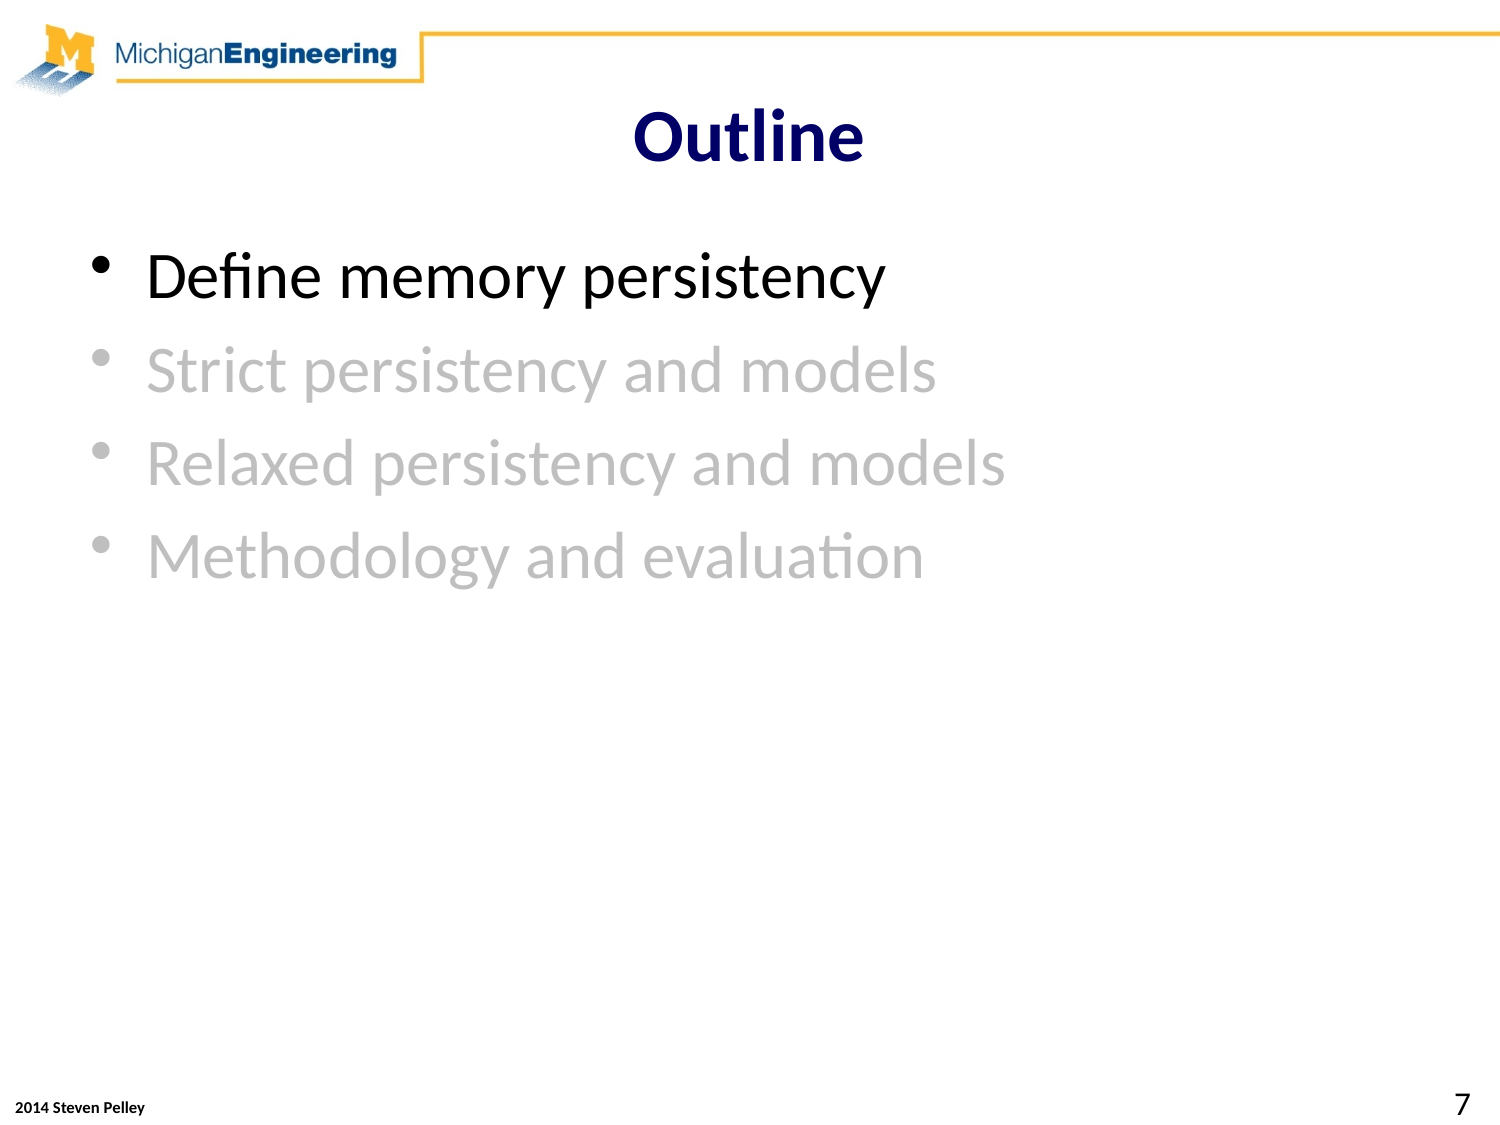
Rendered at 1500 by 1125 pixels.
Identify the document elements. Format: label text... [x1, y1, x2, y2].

title Outline [74, 74, 1426, 188]
slide_number 7 [1425, 1074, 1500, 1125]
picture [12, 24, 1500, 97]
list Define memory persistency Strict persistency and models Relaxed persistency and models Methodology and evaluation [75, 224, 1425, 1005]
